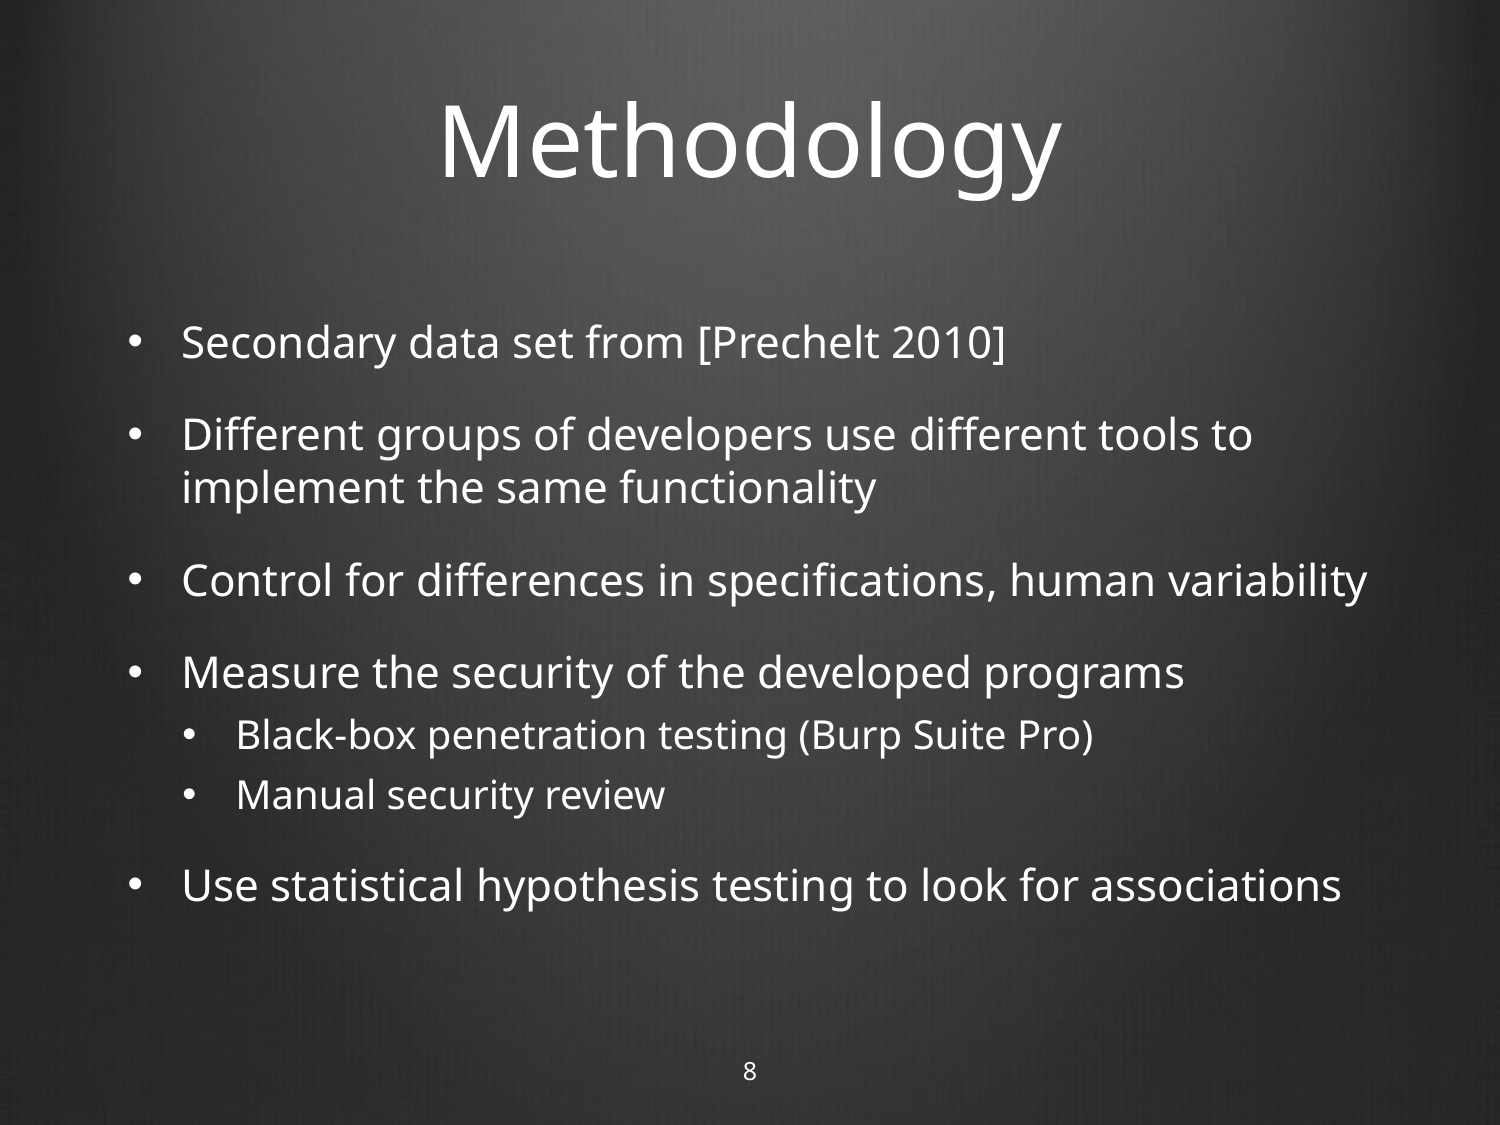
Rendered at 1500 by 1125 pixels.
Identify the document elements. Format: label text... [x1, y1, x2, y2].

title Methodology [112, 19, 1388, 255]
list Secondary data set from [Prechelt 2010] Different groups of developers use different tools to implement the same functionality Control for differences in specifications, human variability Measure the security of the developed programs Black-box penetration testing (Burp Suite Pro) Manual security review Use statistical hypothesis testing to look for associations [112, 306, 1388, 1005]
slide_number 8 [693, 1042, 807, 1103]
